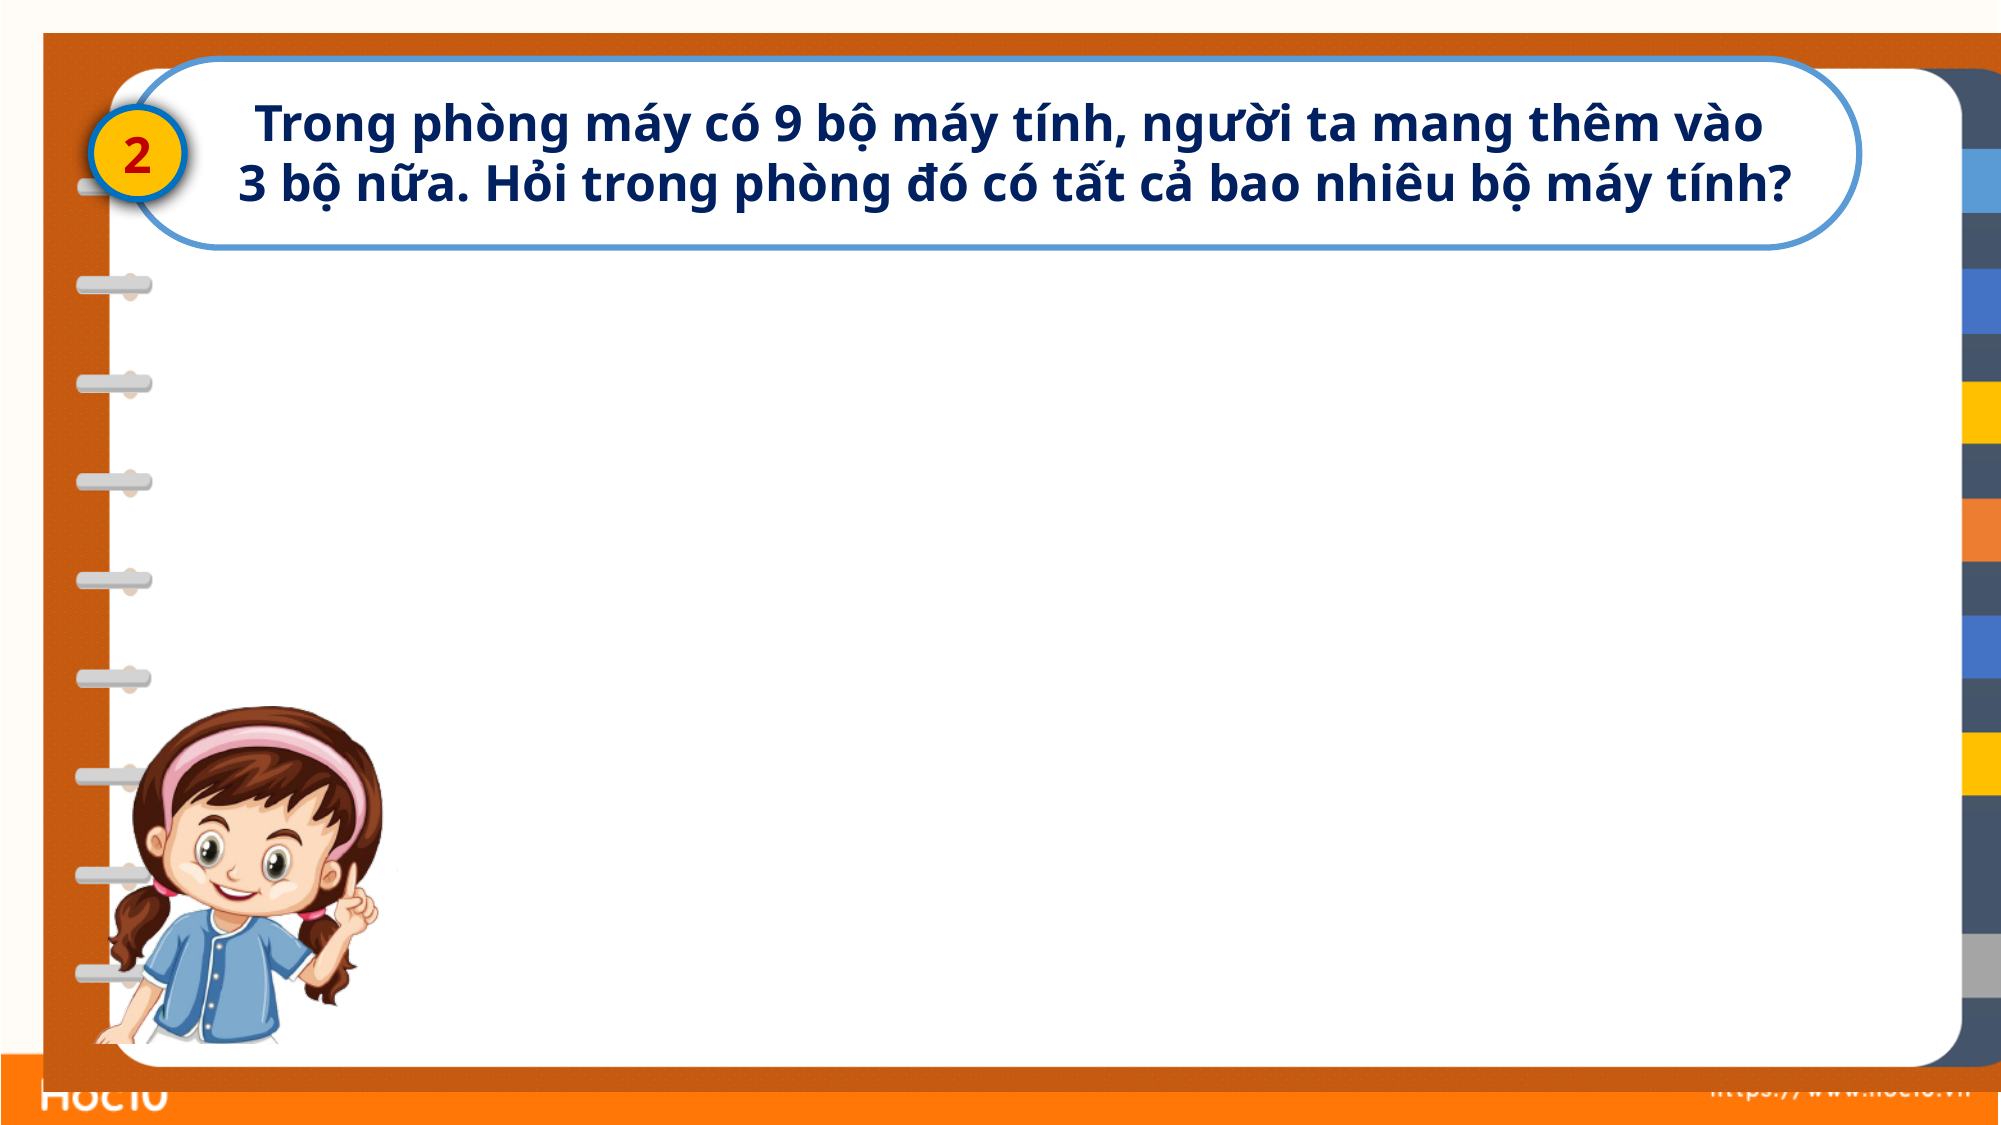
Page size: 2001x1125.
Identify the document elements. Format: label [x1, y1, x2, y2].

text_box [90, 58, 1860, 248]
picture [1, 0, 2001, 1125]
